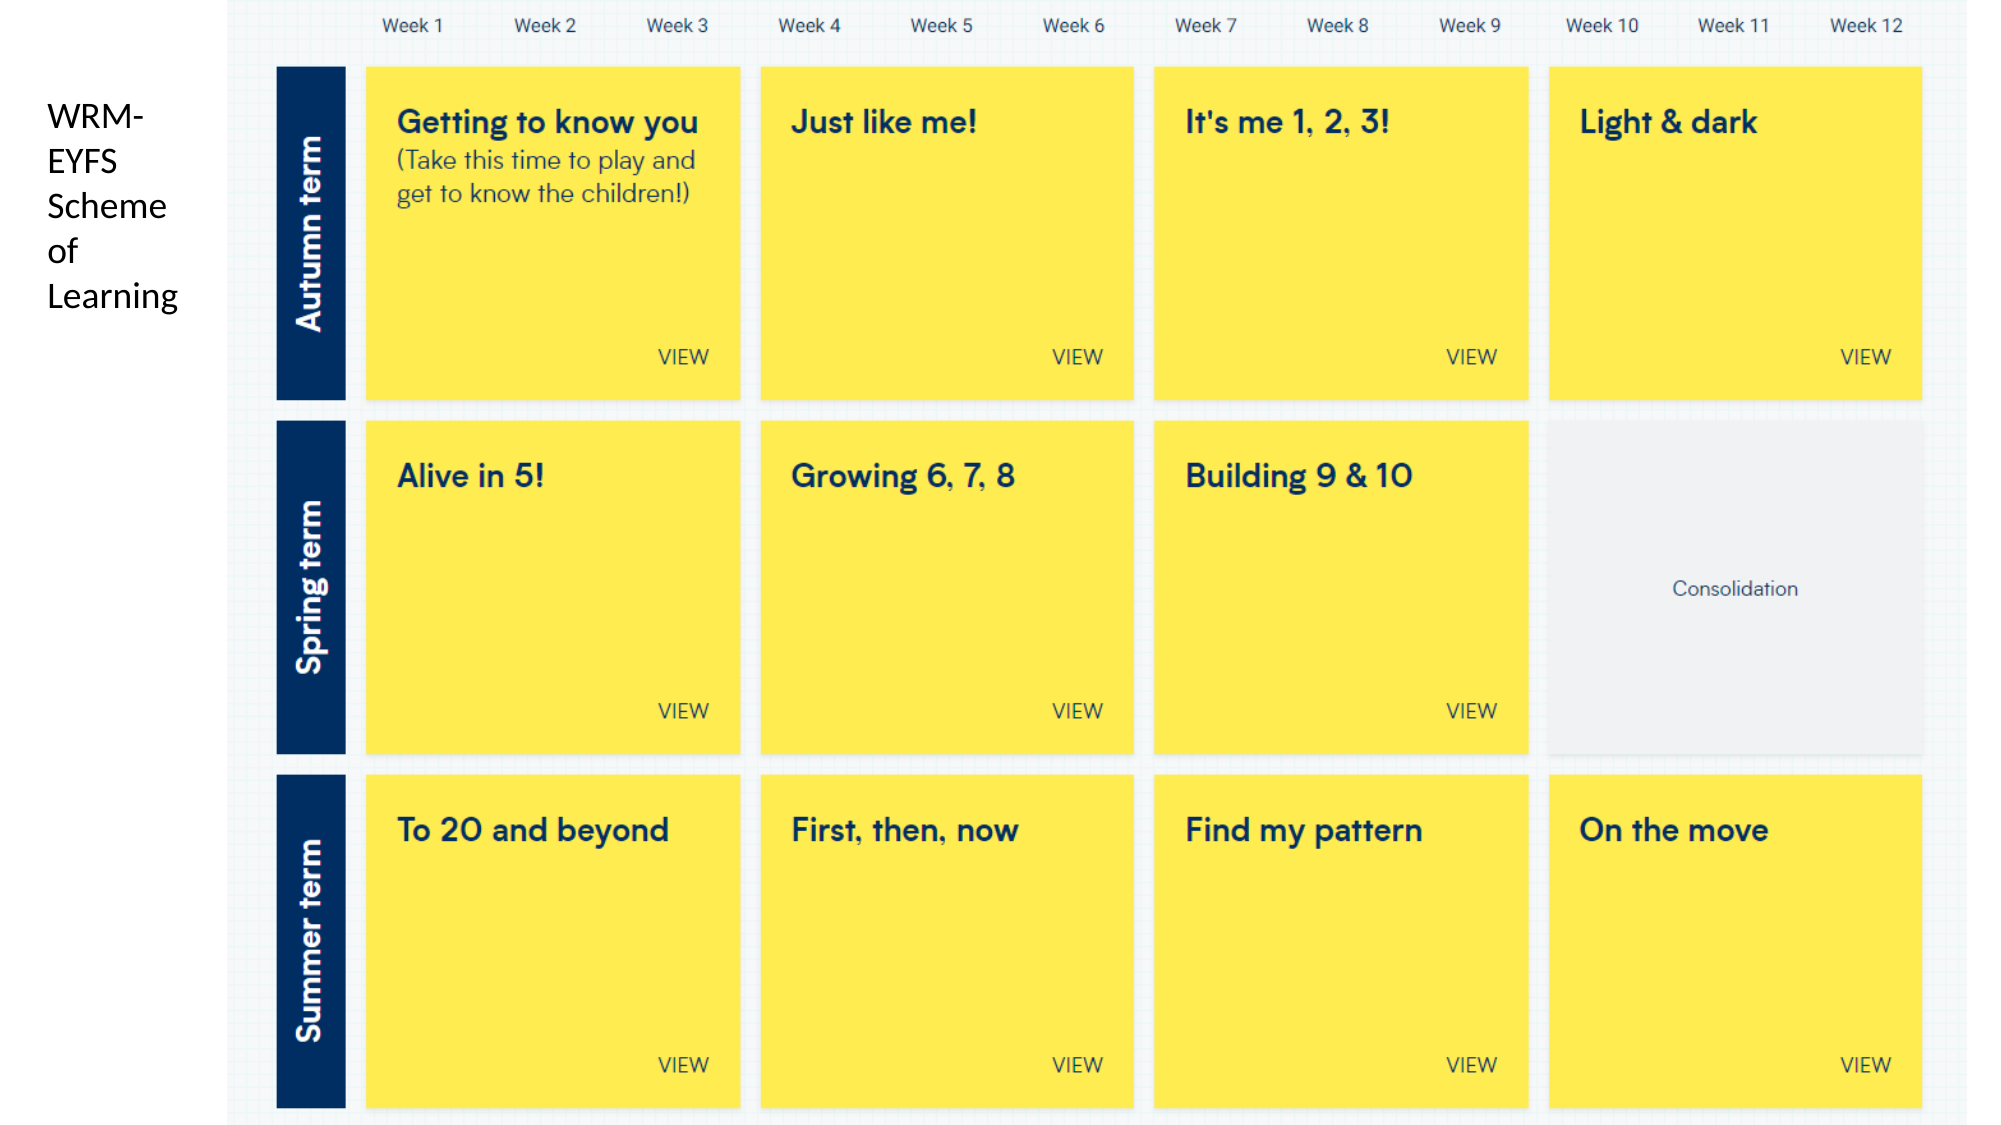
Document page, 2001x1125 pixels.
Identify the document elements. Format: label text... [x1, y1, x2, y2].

picture [227, 0, 1967, 1125]
text_box WRM- EYFS Scheme of Learning [32, 83, 214, 324]
